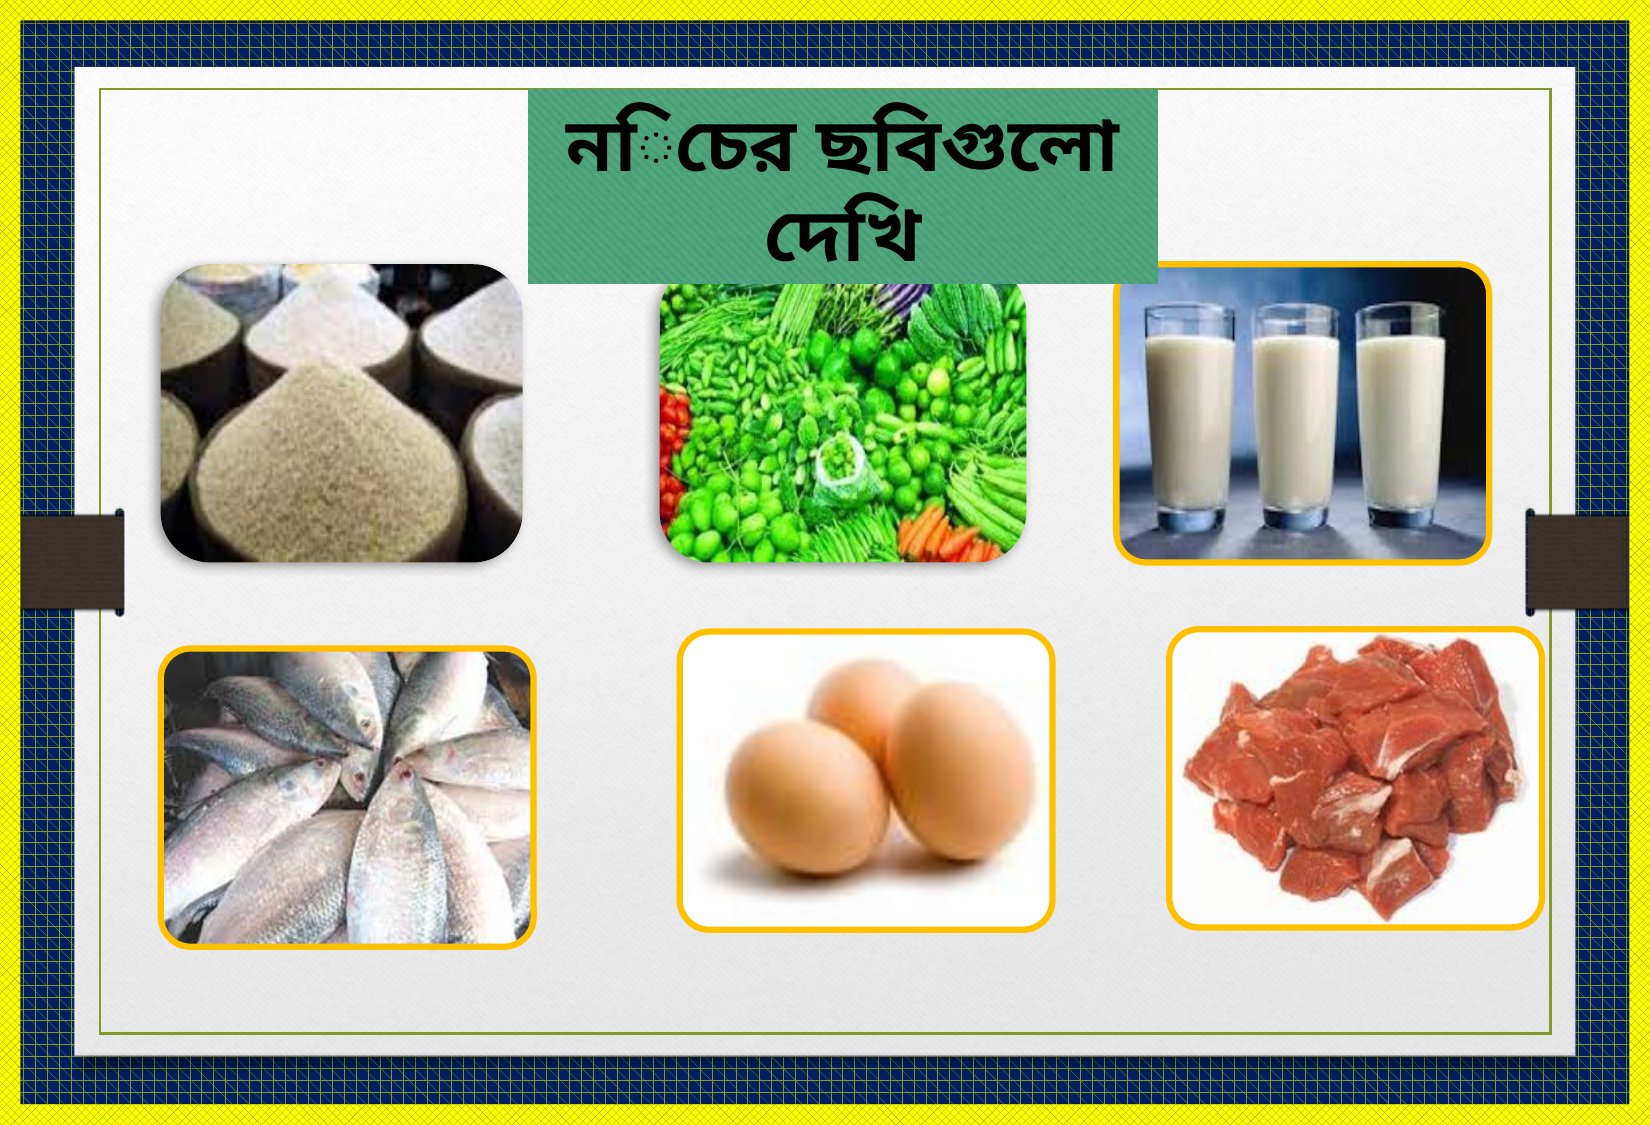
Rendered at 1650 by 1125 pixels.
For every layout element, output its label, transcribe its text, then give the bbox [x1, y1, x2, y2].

text_box [0, 0, 1650, 1125]
text_box [1167, 627, 1544, 929]
picture [22, 22, 1628, 1103]
text_box [678, 630, 1054, 932]
text_box [1115, 262, 1491, 564]
text_box [159, 647, 535, 949]
text_box নিচের ছবিগুলো দেখি [527, 88, 1159, 285]
